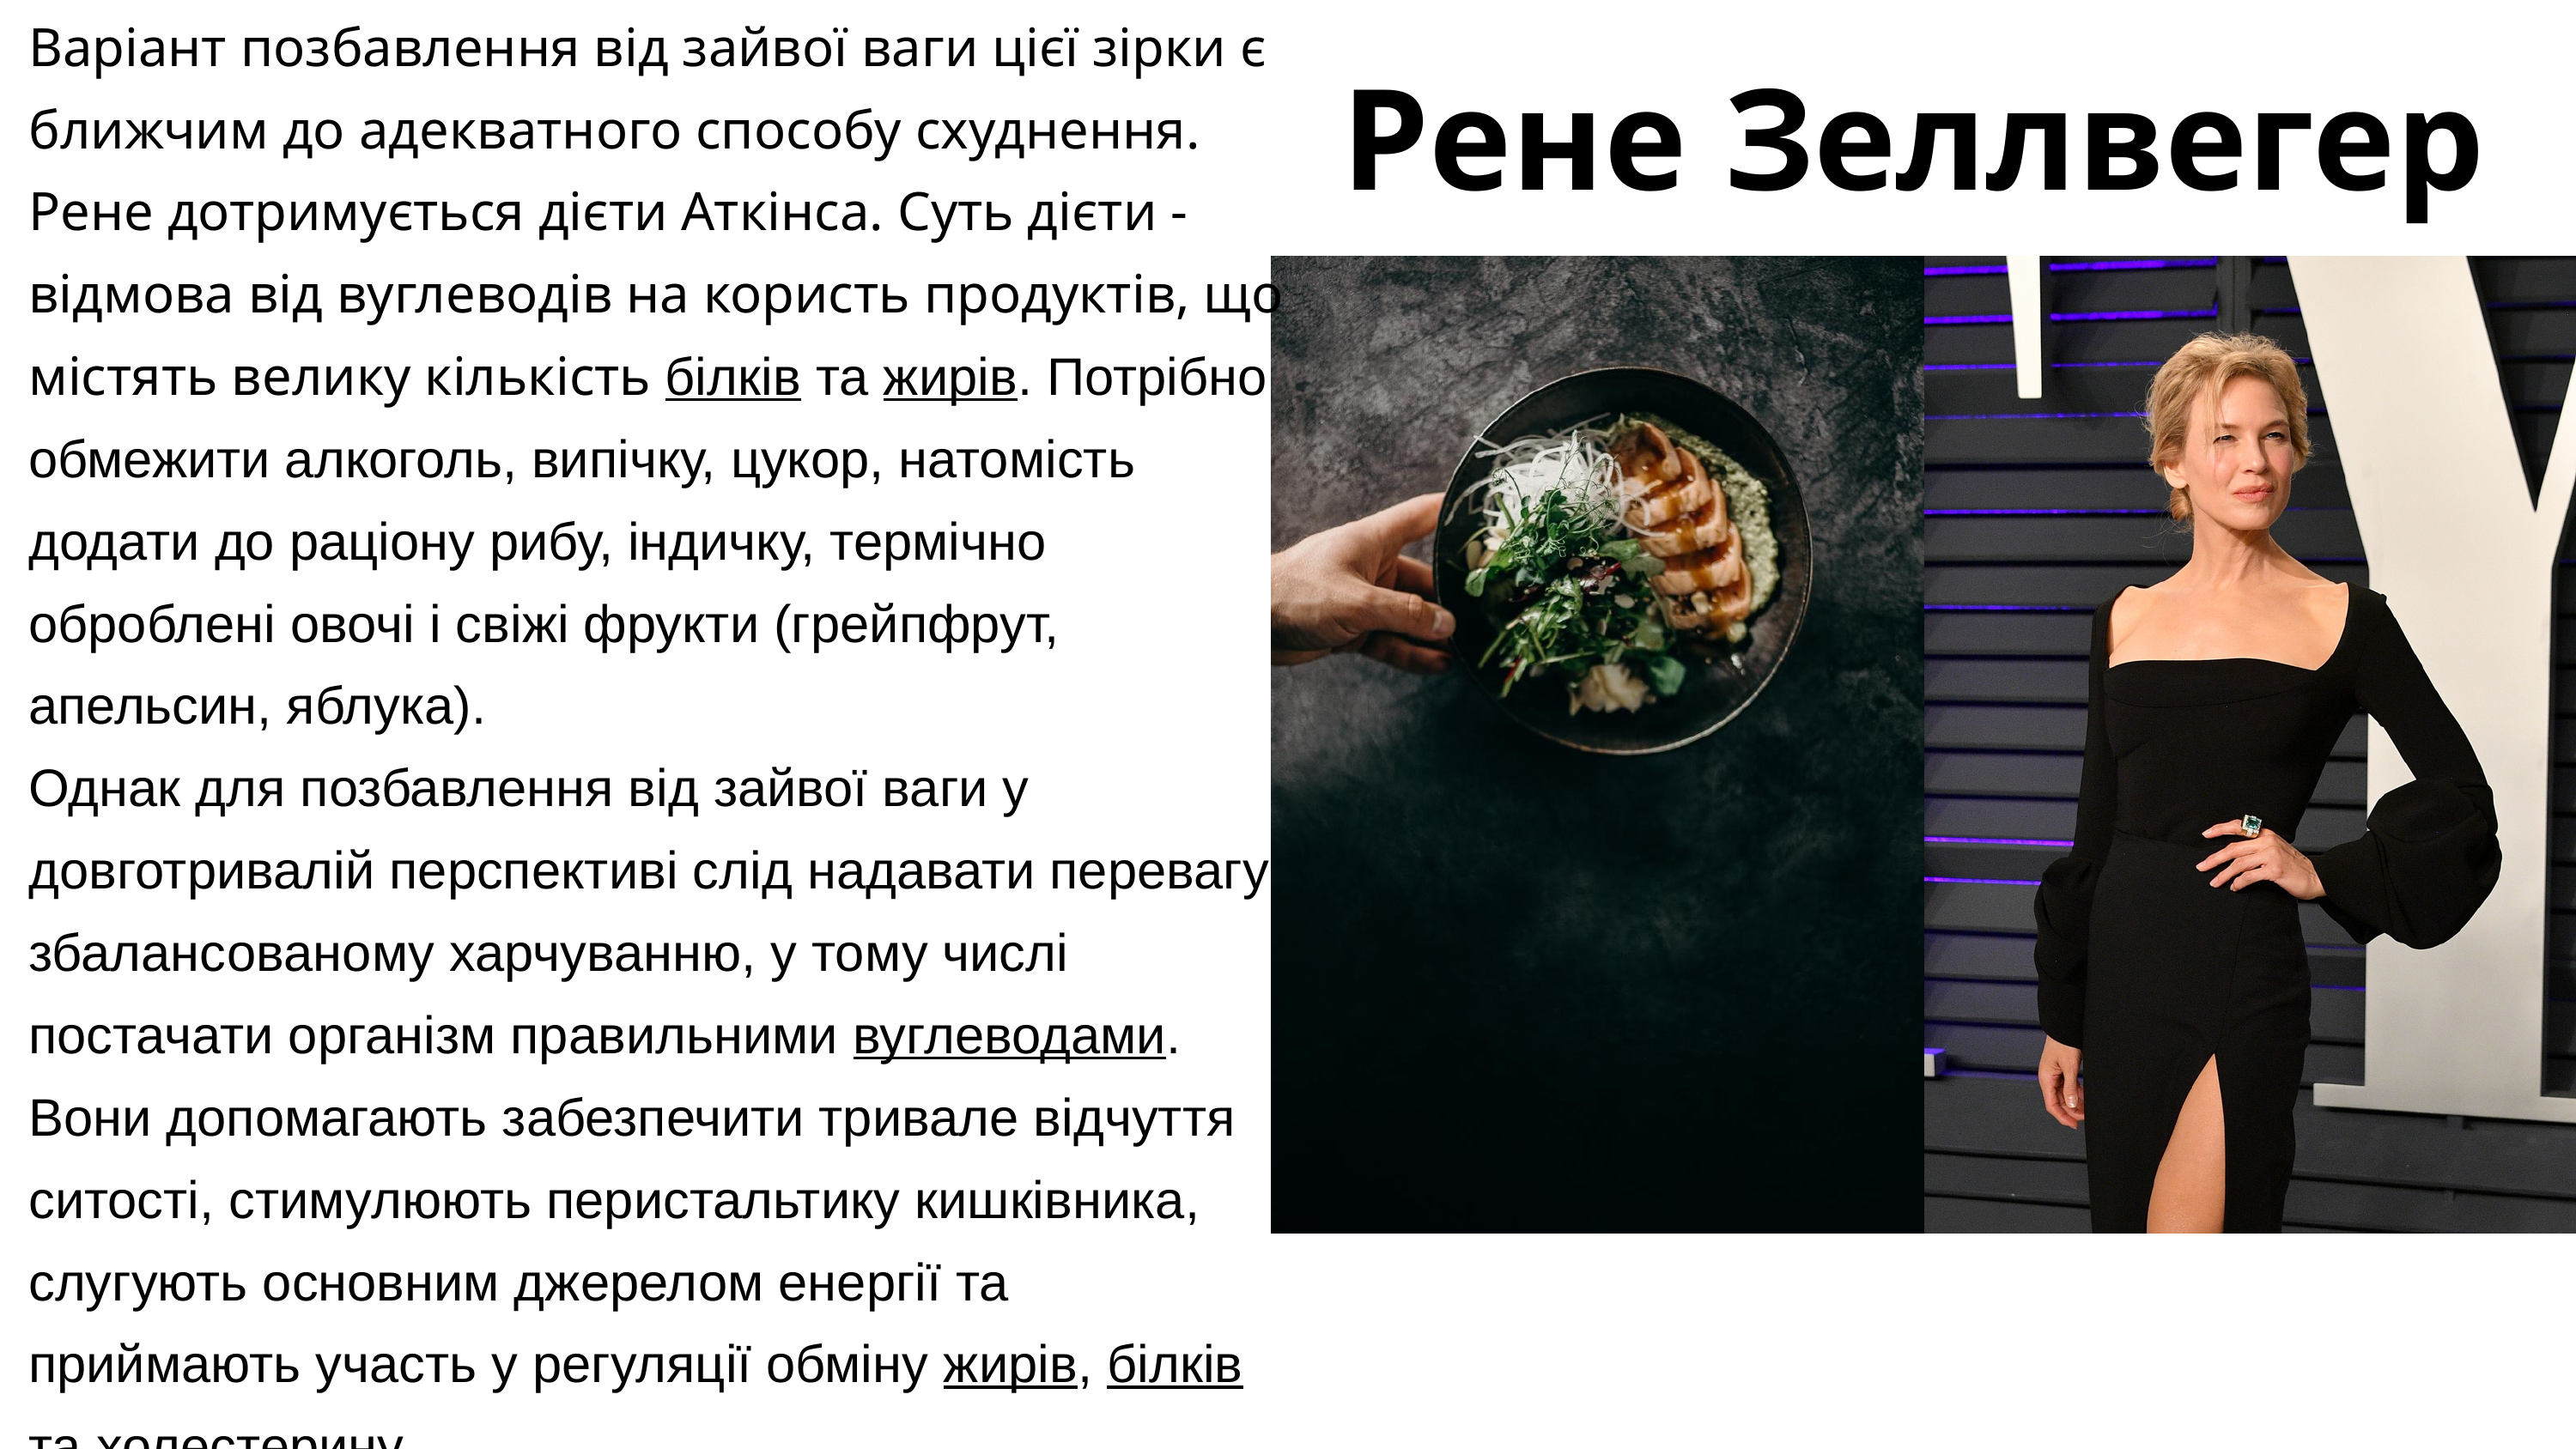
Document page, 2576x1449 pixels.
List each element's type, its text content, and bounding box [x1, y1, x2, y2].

picture [1271, 255, 2576, 1234]
text_box Рене Зеллвегер [1341, 29, 2576, 255]
text_box Варіант позбавлення від зайвої ваги цієї зірки є ближчим до адекватного способу схуднення. Рене дотримується дієти Аткінса. Суть дієти - відмова від вуглеводів на користь продуктів, що містять велику кількість білків та жирів. Потрібно обмежити алкоголь, випічку, цукор, натомість додати до раціону рибу, індичку, термічно оброблені овочі і свіжі фрукти (грейпфрут, апельсин, яблука). Однак для позбавлення від зайвої ваги у довготривалій перспективі слід надавати перевагу збалансованому харчуванню, у тому числі постачати організм правильними вуглеводами. Вони допомагають забезпечити тривале відчуття ситості, стимулюють перистальтику кишківника, слугують основним джерелом енергії та приймають участь у регуляції обміну жирів, білків та холестерину. [28, 0, 1288, 1449]
